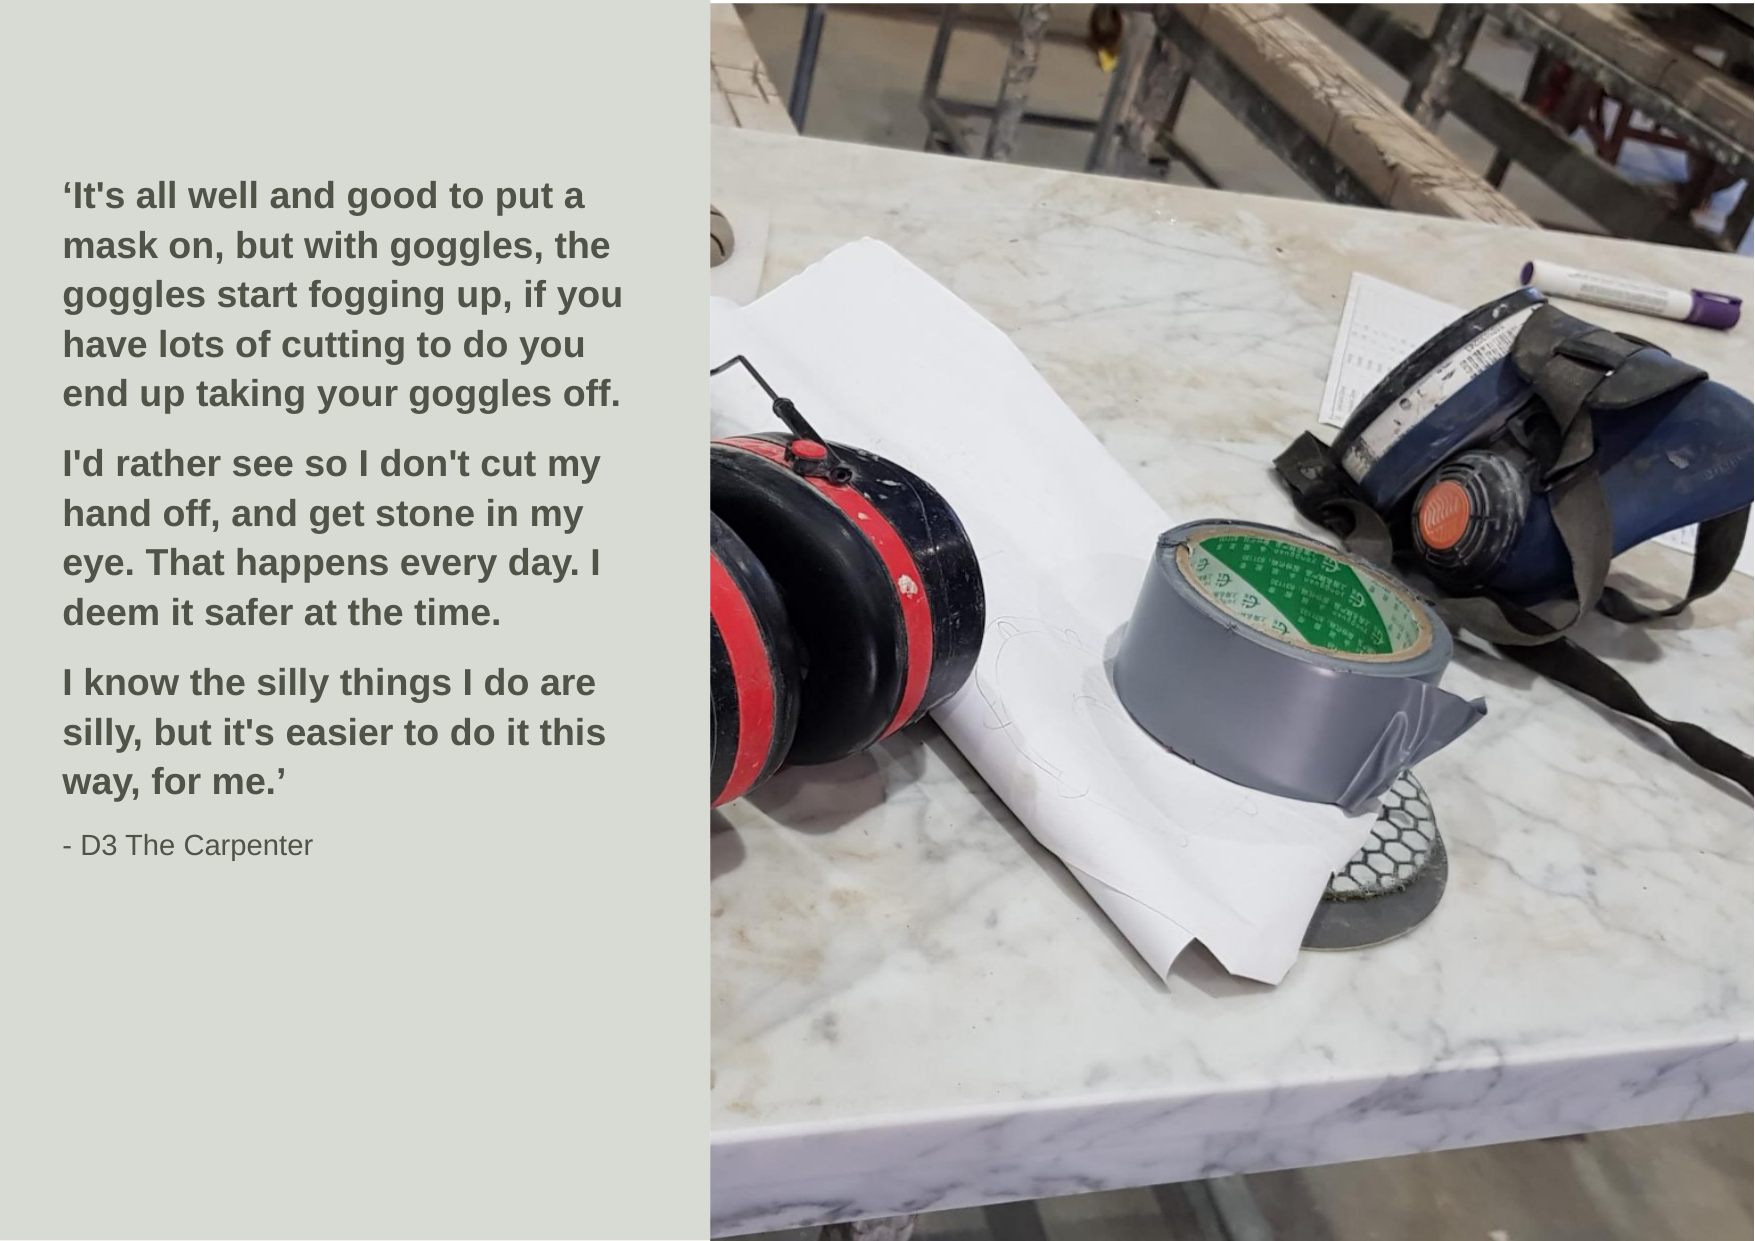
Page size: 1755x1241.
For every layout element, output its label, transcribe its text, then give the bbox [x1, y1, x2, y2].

picture [709, 0, 1755, 1241]
list ‘It's all well and good to put a mask on, but with goggles, the goggles start fogging up, if you have lots of cutting to do you end up taking your goggles off. I'd rather see so I don't cut my hand off, and get stone in my eye. That happens every day. I deem it safer at the time. I know the silly things I do are silly, but it's easier to do it this way, for me.’ - D3 The Carpenter [62, 166, 642, 1196]
